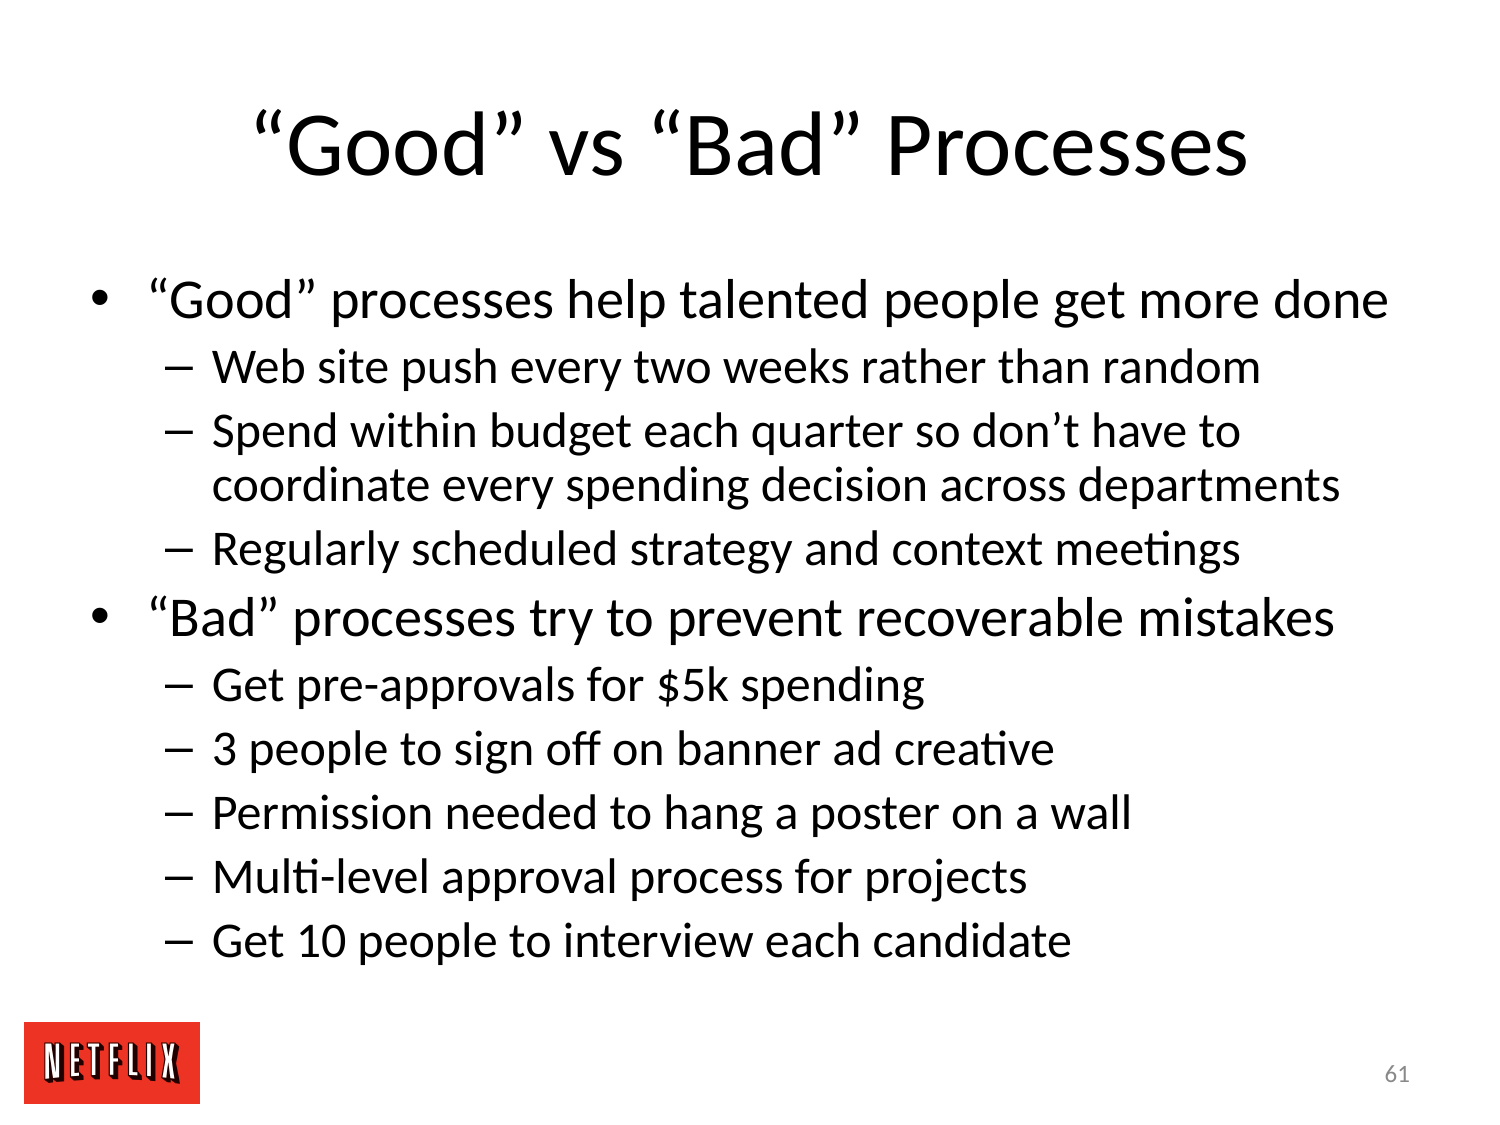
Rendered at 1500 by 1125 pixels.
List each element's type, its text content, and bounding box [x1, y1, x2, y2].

picture [24, 1022, 200, 1104]
slide_number 61 [1074, 1042, 1425, 1103]
title “Good” vs “Bad” Processes [74, 44, 1426, 233]
list “Good” processes help talented people get more done Web site push every two weeks rather than random Spend within budget each quarter so don’t have to coordinate every spending decision across departments Regularly scheduled strategy and context meetings “Bad” processes try to prevent recoverable mistakes Get pre-approvals for $5k spending 3 people to sign off on banner ad creative Permission needed to hang a poster on a wall Multi-level approval process for projects Get 10 people to interview each candidate [74, 262, 1426, 1006]
